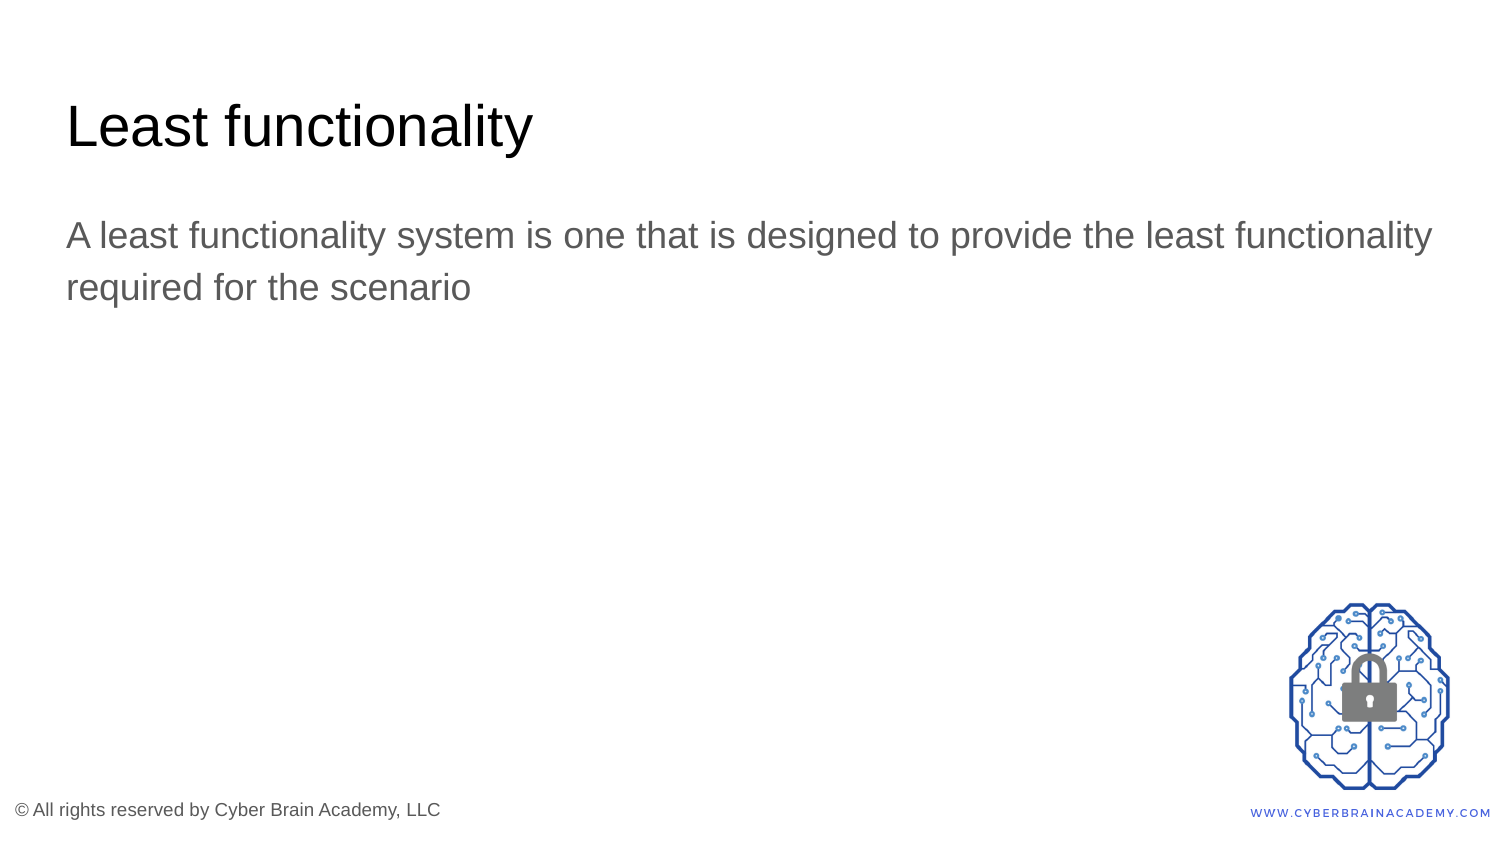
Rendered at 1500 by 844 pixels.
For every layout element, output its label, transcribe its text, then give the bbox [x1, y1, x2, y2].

picture [1242, 586, 1500, 844]
title Least functionality [51, 72, 1449, 167]
list A least functionality system is one that is designed to provide the least functionality required for the scenario [51, 189, 1449, 750]
